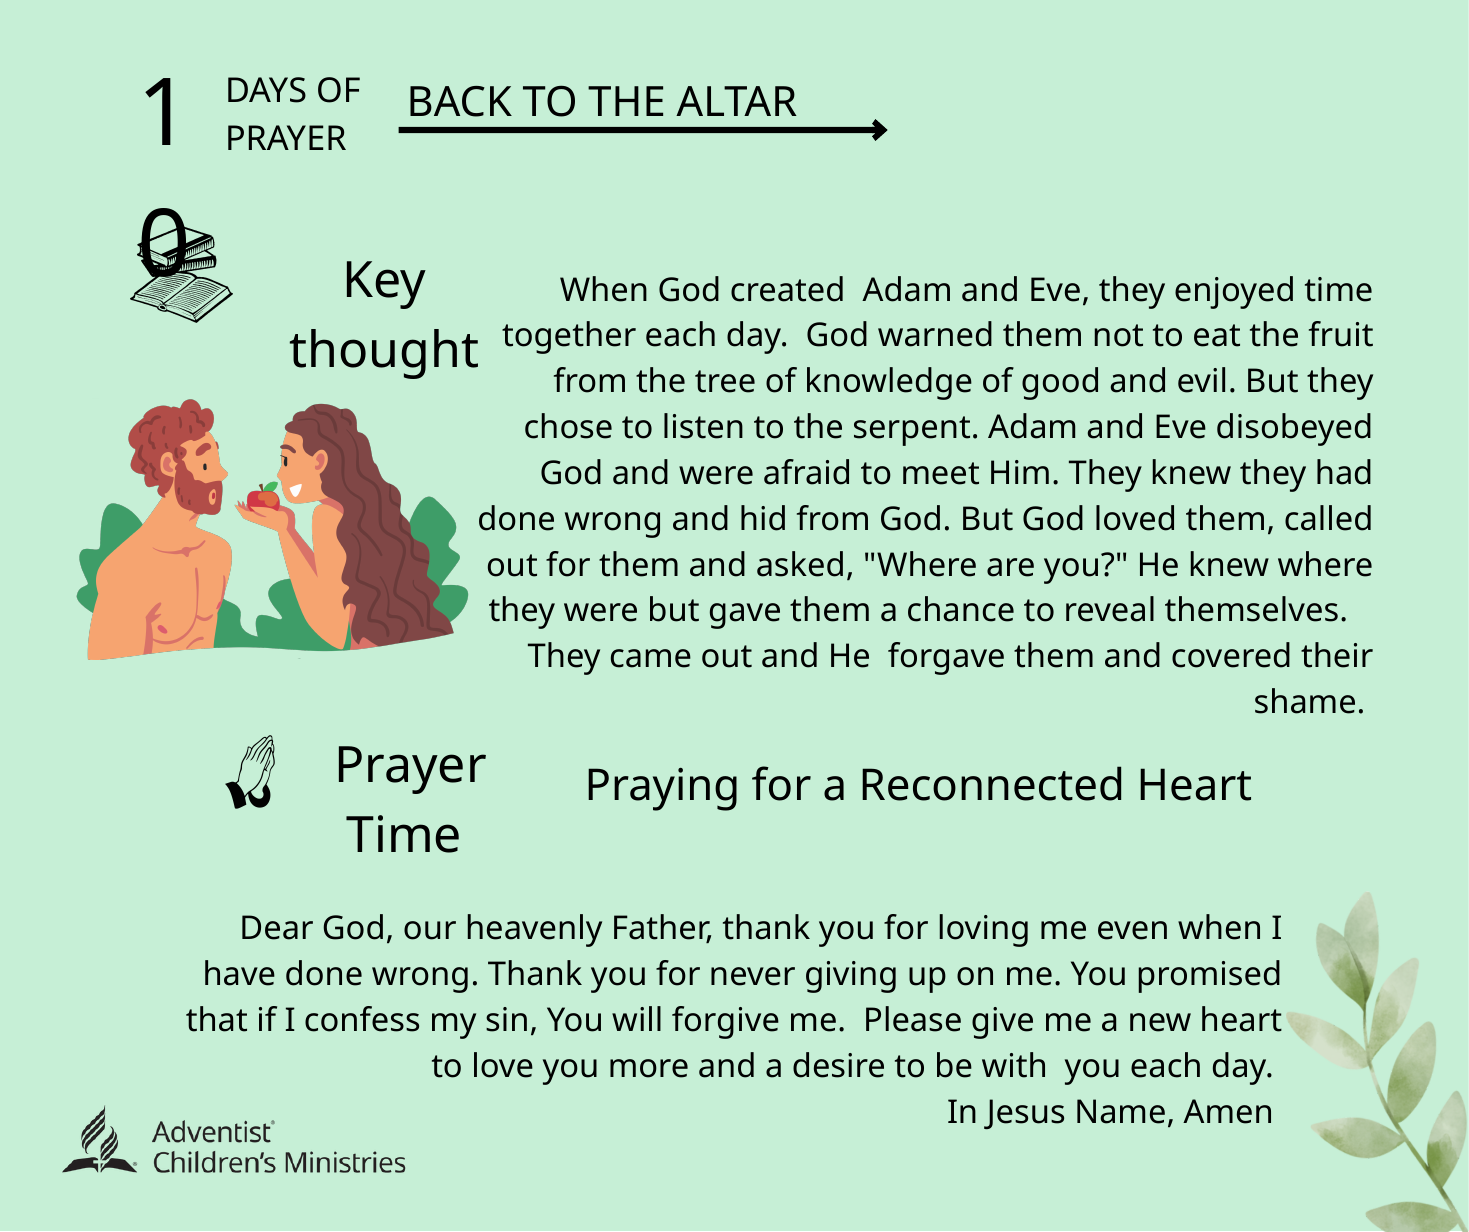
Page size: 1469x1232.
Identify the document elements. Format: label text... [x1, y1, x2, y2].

text_box [398, 122, 888, 138]
text_box DAYS OF PRAYER [225, 61, 364, 158]
text_box Dear God, our heavenly Father, thank you for loving me even when I have done wrong. Thank you for never giving up on me. You promised that if I confess my sin, You will forgive me. Please give me a new heart to love you more and a desire to be with you each day. In Jesus Name, Amen [181, 900, 1273, 1176]
text_box 10 [116, 33, 212, 296]
text_box Praying for a Reconnected Heart [561, 747, 1276, 809]
text_box BACK TO THE ALTAR [404, 66, 800, 125]
picture [75, 398, 471, 660]
text_box Key thought [256, 237, 513, 378]
picture [224, 735, 275, 809]
picture [53, 1091, 414, 1192]
text_box When God created Adam and Eve, they enjoyed time together each day. God warned them not to eat the fruit from the tree of knowledge of good and evil. But they chose to listen to the serpent. Adam and Eve disobeyed God and were afraid to meet Him. They knew they had done wrong and hid from God. But God loved them, called out for them and asked, "Where are you?" He knew where they were but gave them a chance to reveal themselves. They came out and He forgave them and covered their shame. [470, 261, 1374, 721]
picture [130, 226, 233, 323]
text_box Prayer Time [274, 723, 535, 863]
picture [1264, 885, 1469, 1232]
